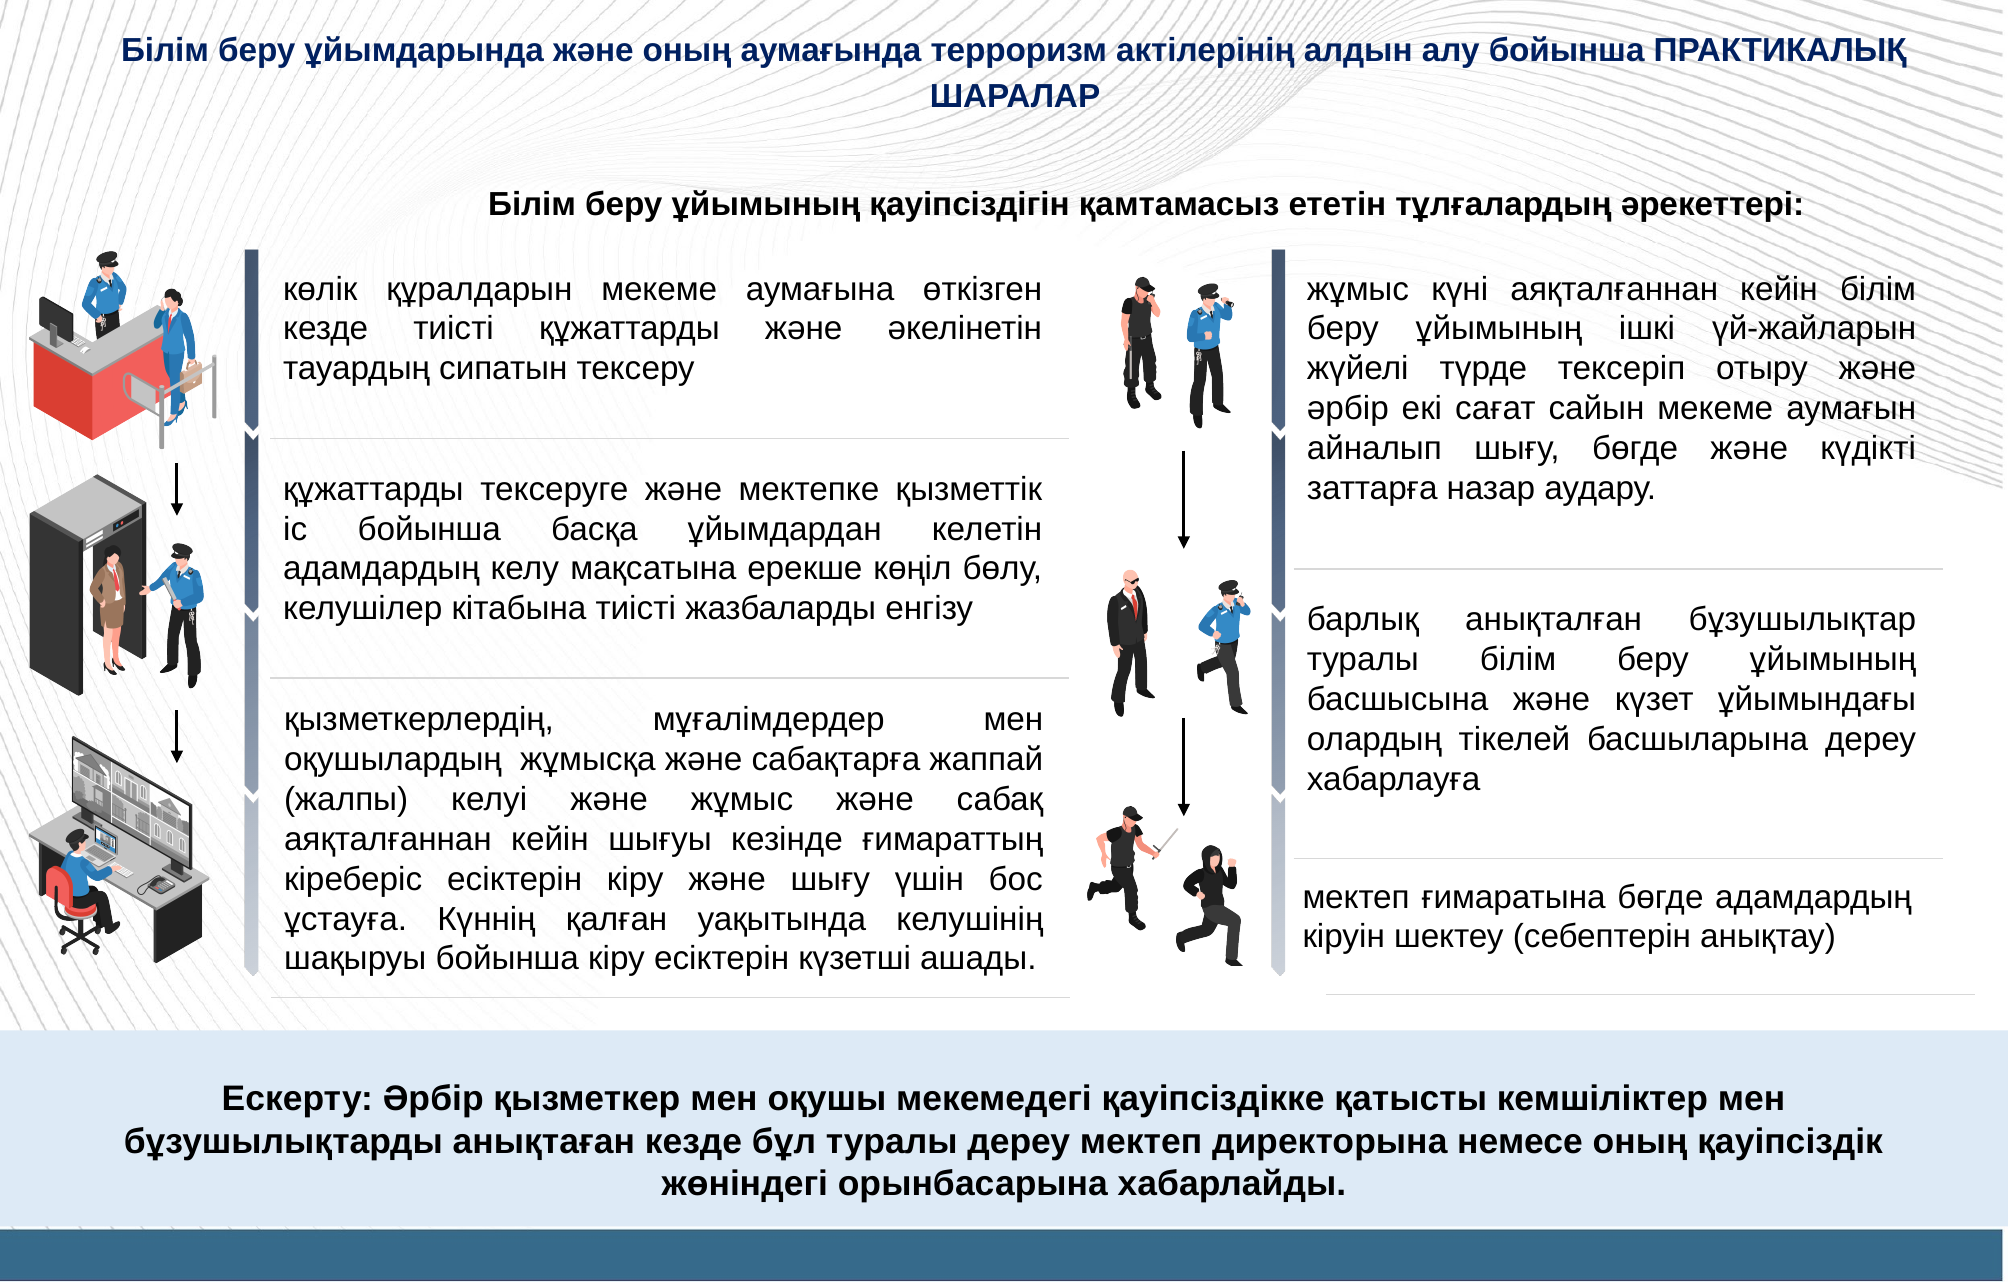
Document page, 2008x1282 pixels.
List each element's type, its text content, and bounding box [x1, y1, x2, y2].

text_box Білім беру ұйымының қауіпсіздігін қамтамасыз ететін тұлғалардың әрекеттері: [366, 174, 1928, 230]
text_box [0, 1227, 2008, 1282]
picture [0, 241, 613, 975]
text_box Білім беру ұйымдарында және оның аумағында терроризм актілерінің алдын алу бойынша ПРАКТИКАЛЫҚ ШАРАЛАР [22, 15, 2008, 120]
text_box құжаттарды тексеруге және мектепке қызметтік іс бойынша басқа ұйымдардан келетін адамдардың келу мақсатына ерекше көңіл бөлу, келушілер кітабына тиісті жазбаларды енгізу [268, 459, 1059, 650]
text_box [0, 0, 2008, 1030]
text_box жұмыс күні аяқталғаннан кейін білім беру ұйымының ішкі үй-жайларын жүйелі түрде тексеріп отыру және әрбір екі сағат сайын мекеме аумағын айналып шығу, бөгде және күдікті заттарға назар аудару. [1291, 259, 1932, 429]
text_box көлік құралдарын мекеме аумағына өткізген кезде тиісті құжаттарды және әкелінетін тауардың сипатын тексеру [268, 259, 1059, 396]
picture [12, 730, 217, 968]
text_box барлық анықталған бұзушылықтар туралы білім беру ұйымының басшысына және күзет ұйымындағы олардың тікелей басшыларына дереу хабарлауға [1291, 589, 1932, 786]
picture [912, 250, 1640, 975]
text_box [0, 1030, 2008, 1227]
text_box Ескерту: Әрбір қызметкер мен оқушы мекемедегі қауіпсіздікке қатысты кемшіліктер мен бұзушылықтарды анықтаған кезде бұл туралы дереу мектеп директорына немесе оның қауіпсіздік жөніндегі орынбасарына хабарлайды. [96, 1067, 1912, 1189]
text_box мектеп ғимаратына бөгде адамдардың кіруін шектеу (себептерін анықтау) [1287, 867, 1928, 972]
picture [1086, 795, 1254, 966]
text_box қызметкерлердің, мұғалімдердер мен оқушылардың жұмысқа және сабақтарға жаппай (жалпы) келуі және жұмыс және сабақ аяқталғаннан кейін шығуы кезінде ғимараттың кіреберіс есіктерін кіру және шығу үшін бос ұстауға. Күннің қалған уақытында келушінің шақыруы бойынша кіру есіктерін күзетші ашады. [269, 689, 1060, 985]
